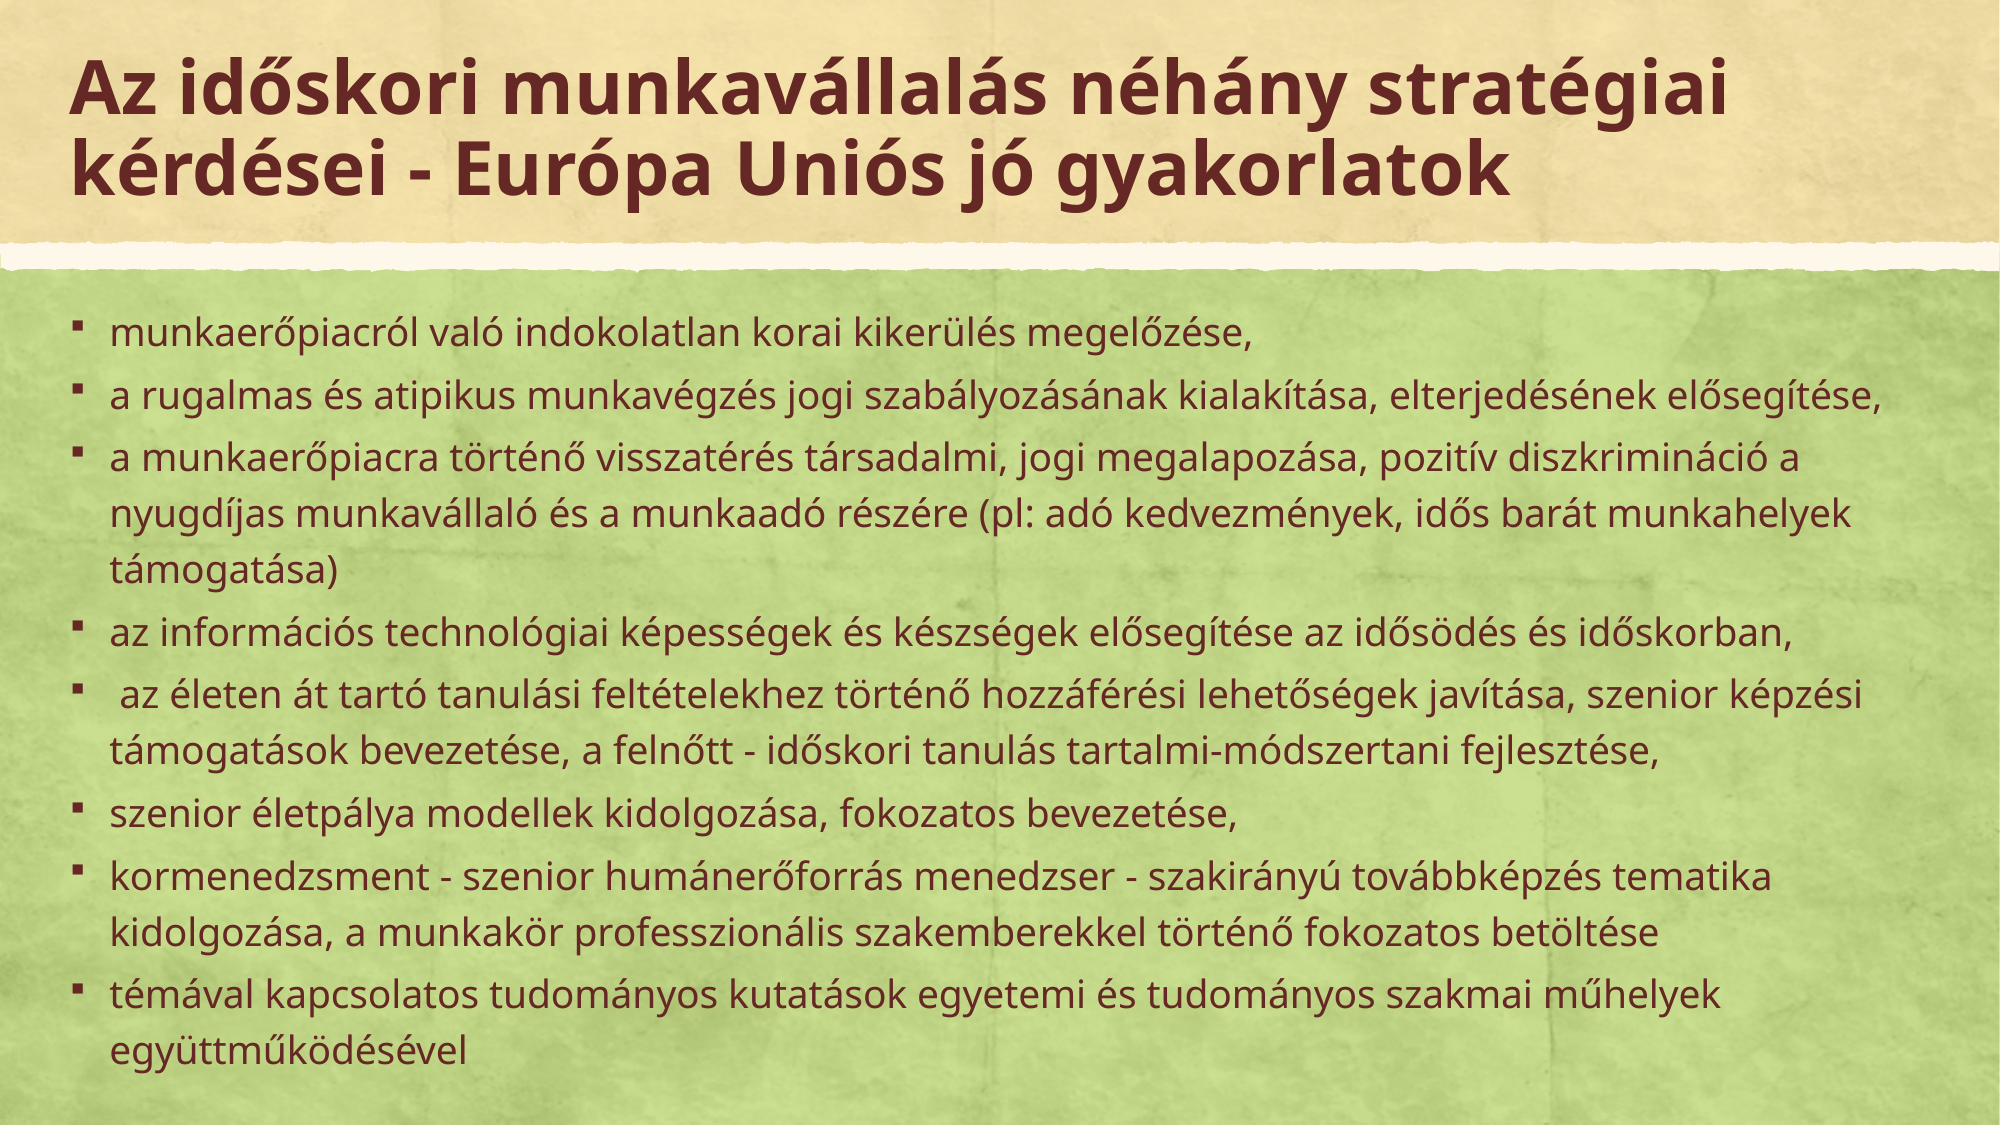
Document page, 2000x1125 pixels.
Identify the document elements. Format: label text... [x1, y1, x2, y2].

list munkaerőpiacról való indokolatlan korai kikerülés megelőzése, a rugalmas és atipikus munkavégzés jogi szabályozásának kialakítása, elterjedésének elősegítése, a munkaerőpiacra történő visszatérés társadalmi, jogi megalapozása, pozitív diszkrimináció a nyugdíjas munkavállaló és a munkaadó részére (pl: adó kedvezmények, idős barát munkahelyek támogatása) az információs technológiai képességek és készségek elősegítése az idősödés és időskorban, az életen át tartó tanulási feltételekhez történő hozzáférési lehetőségek javítása, szenior képzési támogatások bevezetése, a felnőtt - időskori tanulás tartalmi-módszertani fejlesztése, szenior életpálya modellek kidolgozása, fokozatos bevezetése, kormenedzsment - szenior humánerőforrás menedzser - szakirányú továbbképzés tematika kidolgozása, a munkakör professzionális szakemberekkel történő fokozatos betöltése témával kapcsolatos tudományos kutatások egyetemi és tudományos szakmai műhelyek együttműködésével [54, 290, 1933, 1094]
title Az időskori munkavállalás néhány stratégiai kérdései - Európa Uniós jó gyakorlatok [54, 19, 1910, 219]
text_box [500, 509, 1500, 570]
